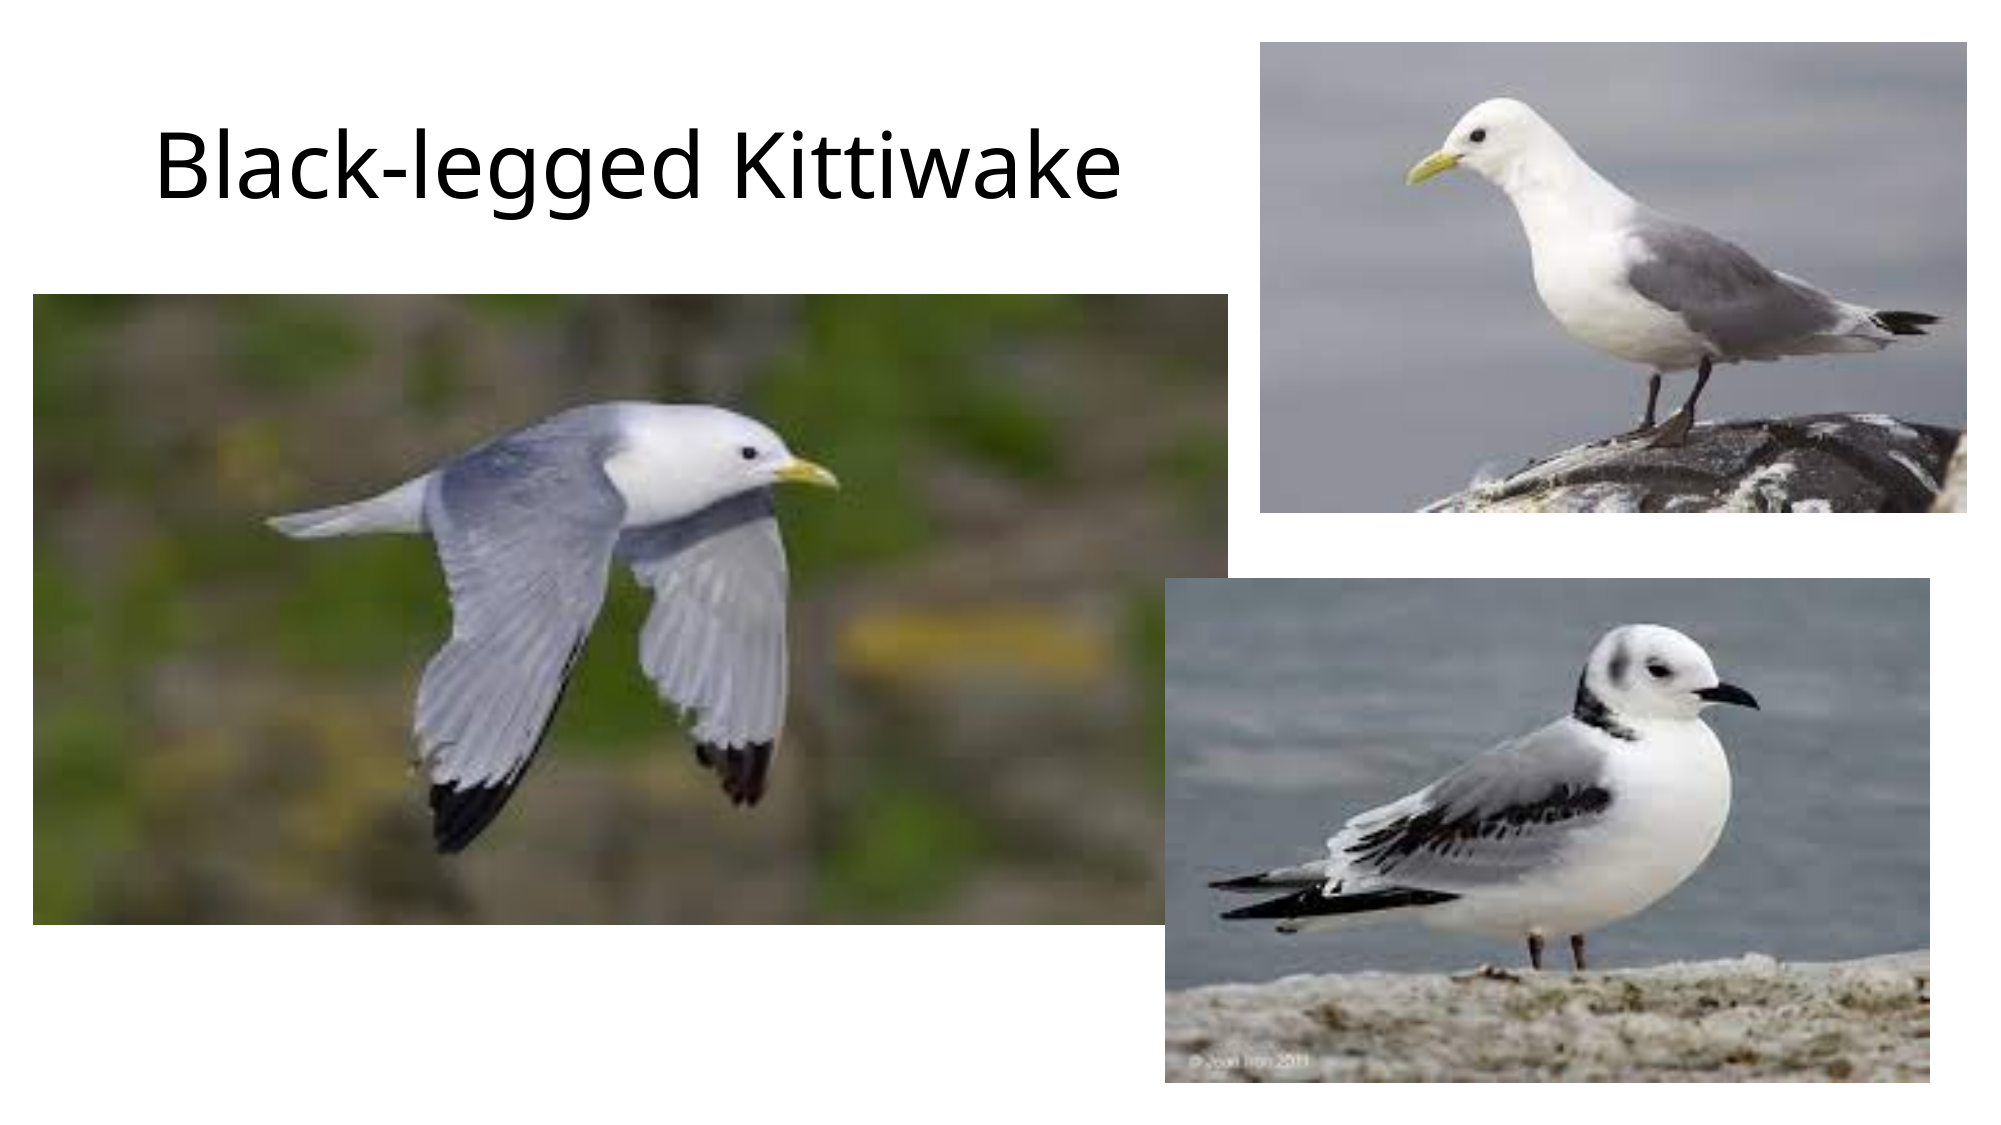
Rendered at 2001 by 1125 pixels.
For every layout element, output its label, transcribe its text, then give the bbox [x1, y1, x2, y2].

title Black-legged Kittiwake [137, 59, 1260, 278]
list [1260, 42, 1967, 513]
picture [33, 294, 1930, 1083]
